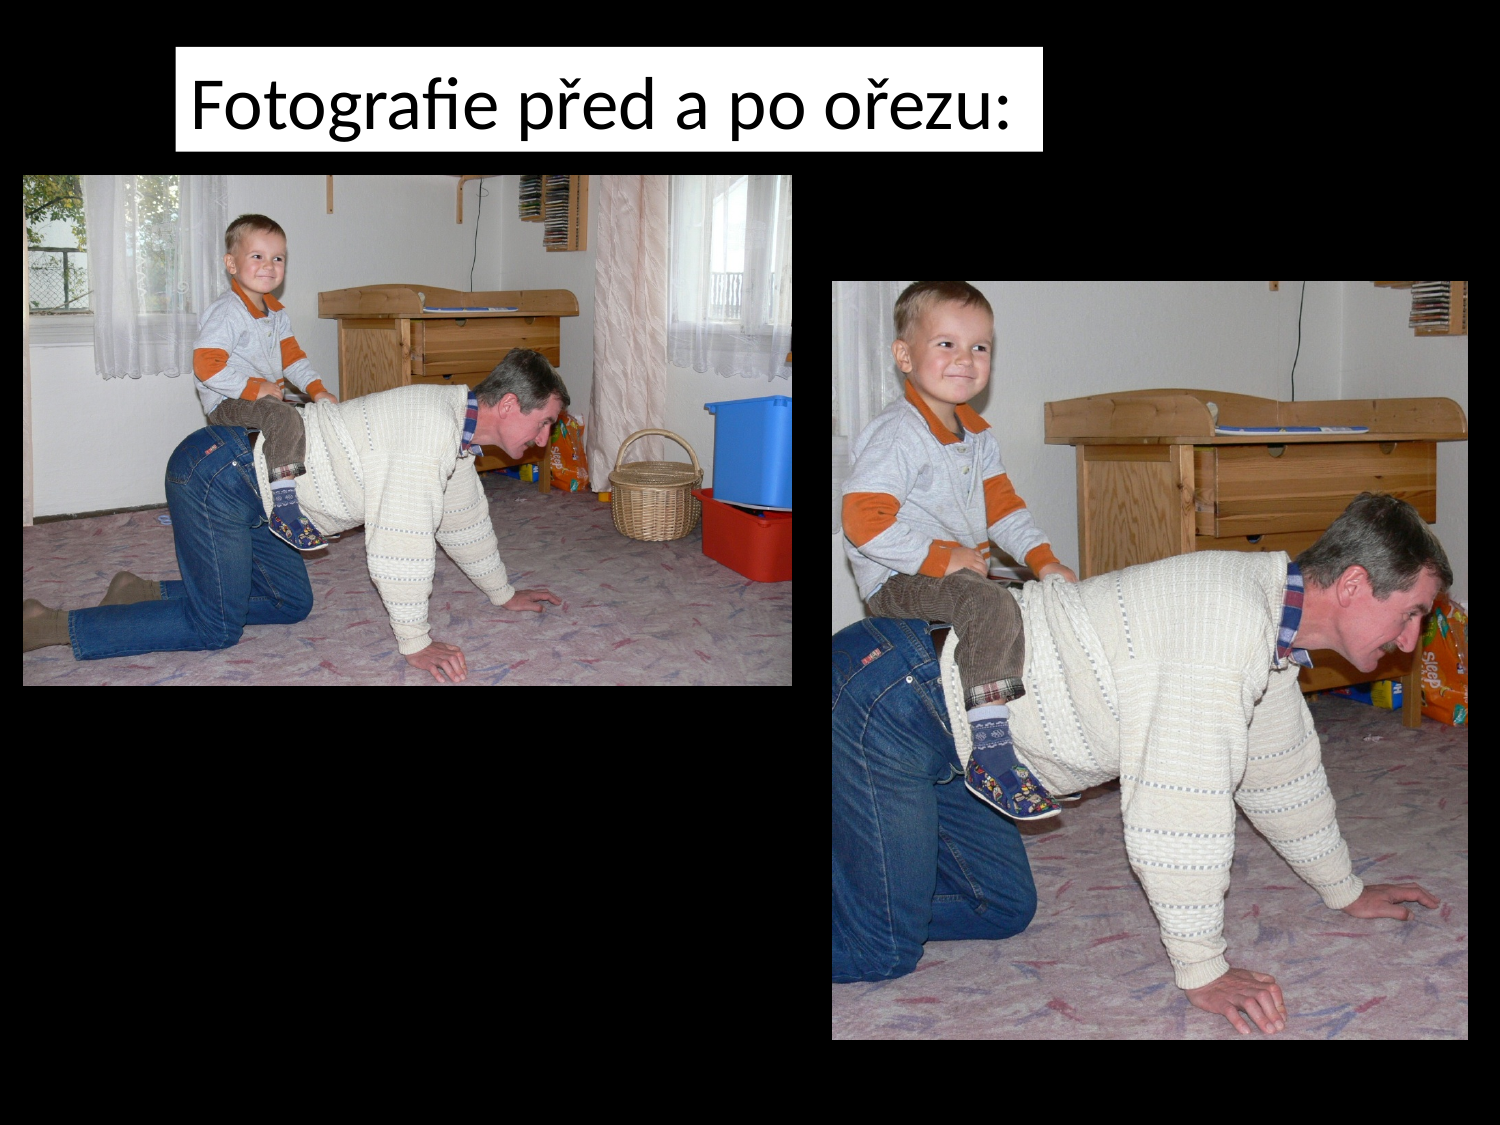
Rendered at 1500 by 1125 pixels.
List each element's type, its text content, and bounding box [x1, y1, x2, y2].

picture [831, 280, 1468, 1040]
picture [23, 175, 792, 686]
text_box Fotografie před a po ořezu: [175, 46, 1043, 152]
